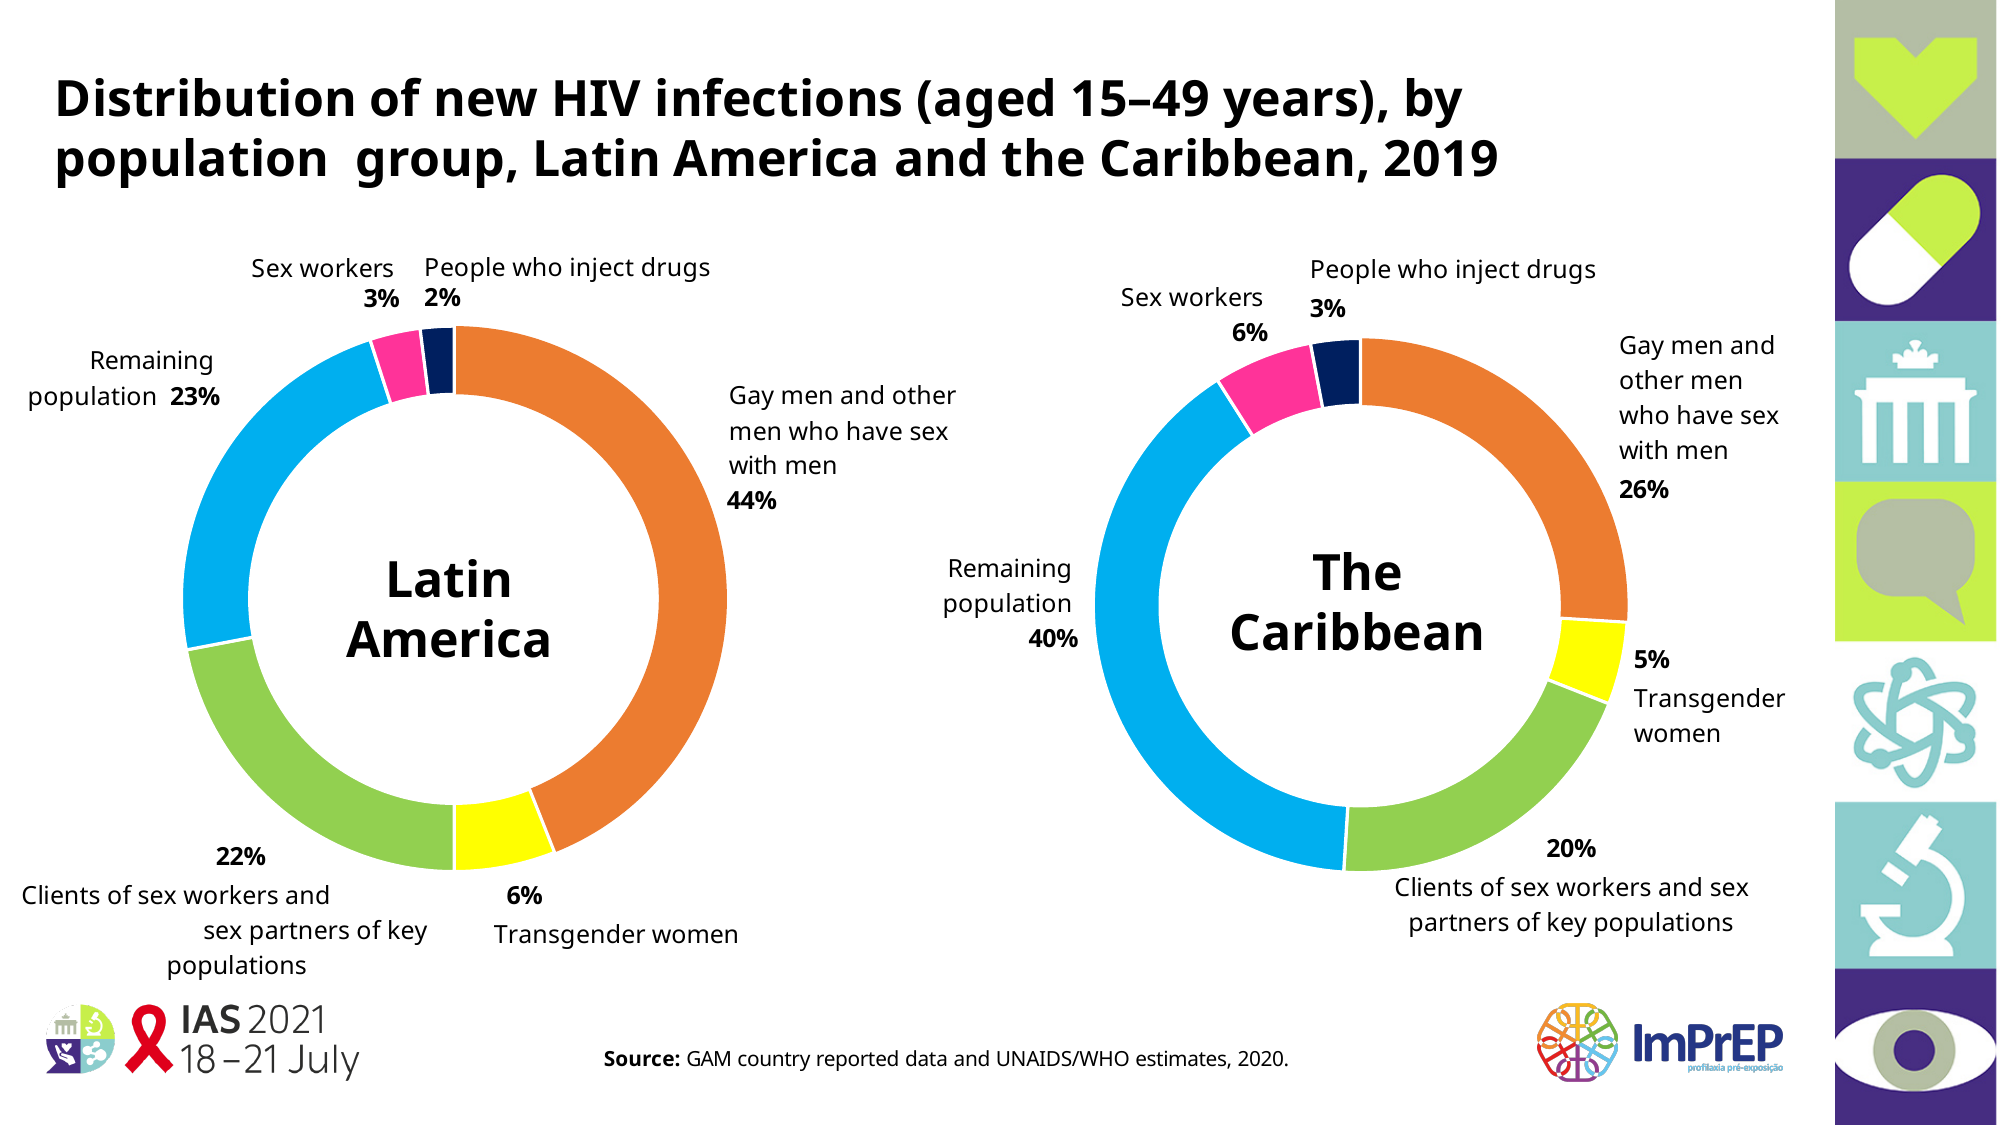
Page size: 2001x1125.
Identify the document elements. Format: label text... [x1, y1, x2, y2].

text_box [4, 244, 1812, 947]
title Distribution of new HIV infections (aged 15–49 years), by population group, Latin America and the Caribbean, 2019 [54, 55, 1748, 244]
picture [12, 970, 396, 1107]
picture [1537, 1003, 1783, 1082]
picture [1835, 0, 2001, 1125]
text_box Source: GAM country reported data and UNAIDS/WHO estimates, 2020. [358, 1043, 1533, 1071]
